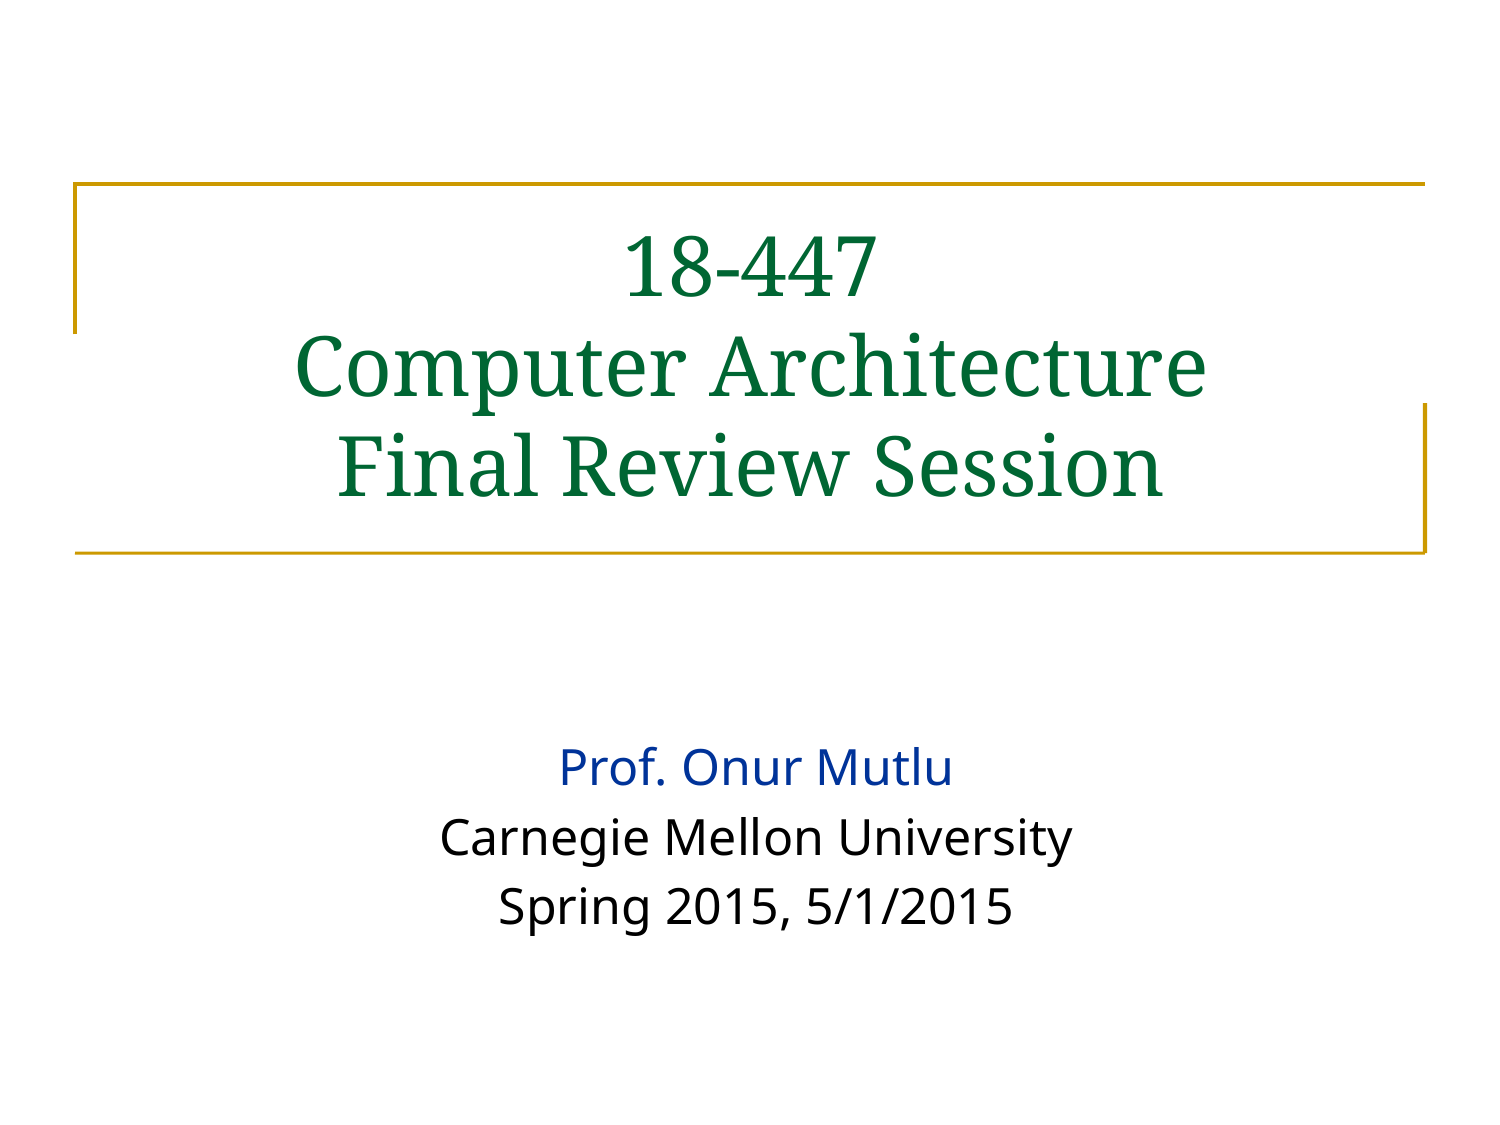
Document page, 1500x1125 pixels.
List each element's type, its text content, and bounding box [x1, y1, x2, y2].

title 18-447 Computer Architecture Final Review Session [60, 205, 1443, 488]
subtitle Prof. Onur Mutlu Carnegie Mellon University Spring 2015, 5/1/2015 [112, 587, 1400, 1064]
